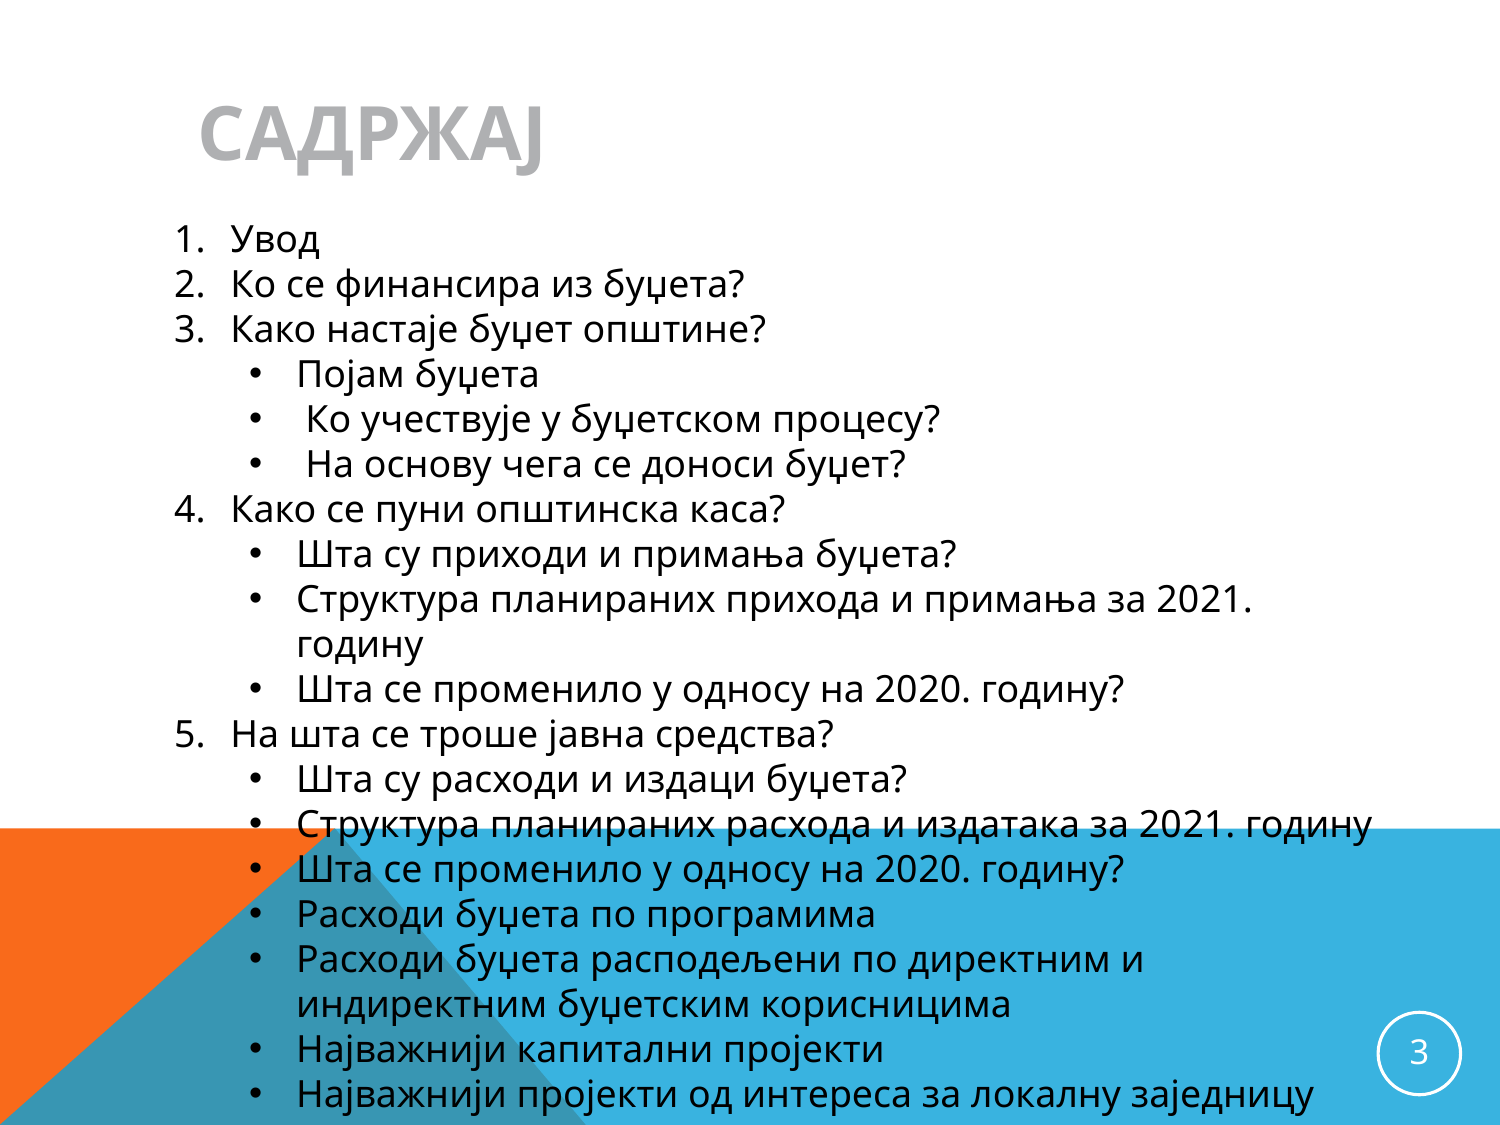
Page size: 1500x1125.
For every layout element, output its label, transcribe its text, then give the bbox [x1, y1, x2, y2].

slide_number 3 [1376, 1010, 1463, 1097]
text_box САДРЖАЈ [182, 78, 621, 183]
text_box Увод Ко се финансира из буџета? Како настаје буџет општине? Појам буџета Ко учествује у буџетском процесу? На основу чега се доноси буџет? Како се пуни општинска каса? Шта су приходи и примања буџета? Структура планираних прихода и примања за 2021. годину Шта се променило у односу на 2020. годину? На шта се троше јавна средства? Шта су расходи и издаци буџета? Структура планираних расхода и издатака за 2021. годину Шта се променило у односу на 2020. годину? Расходи буџета по програмима Расходи буџета расподељени по директним и индиректним буџетским корисницима Најважнији капитални пројекти Најважнији пројекти од интереса за локалну заједницу [159, 208, 1396, 1123]
